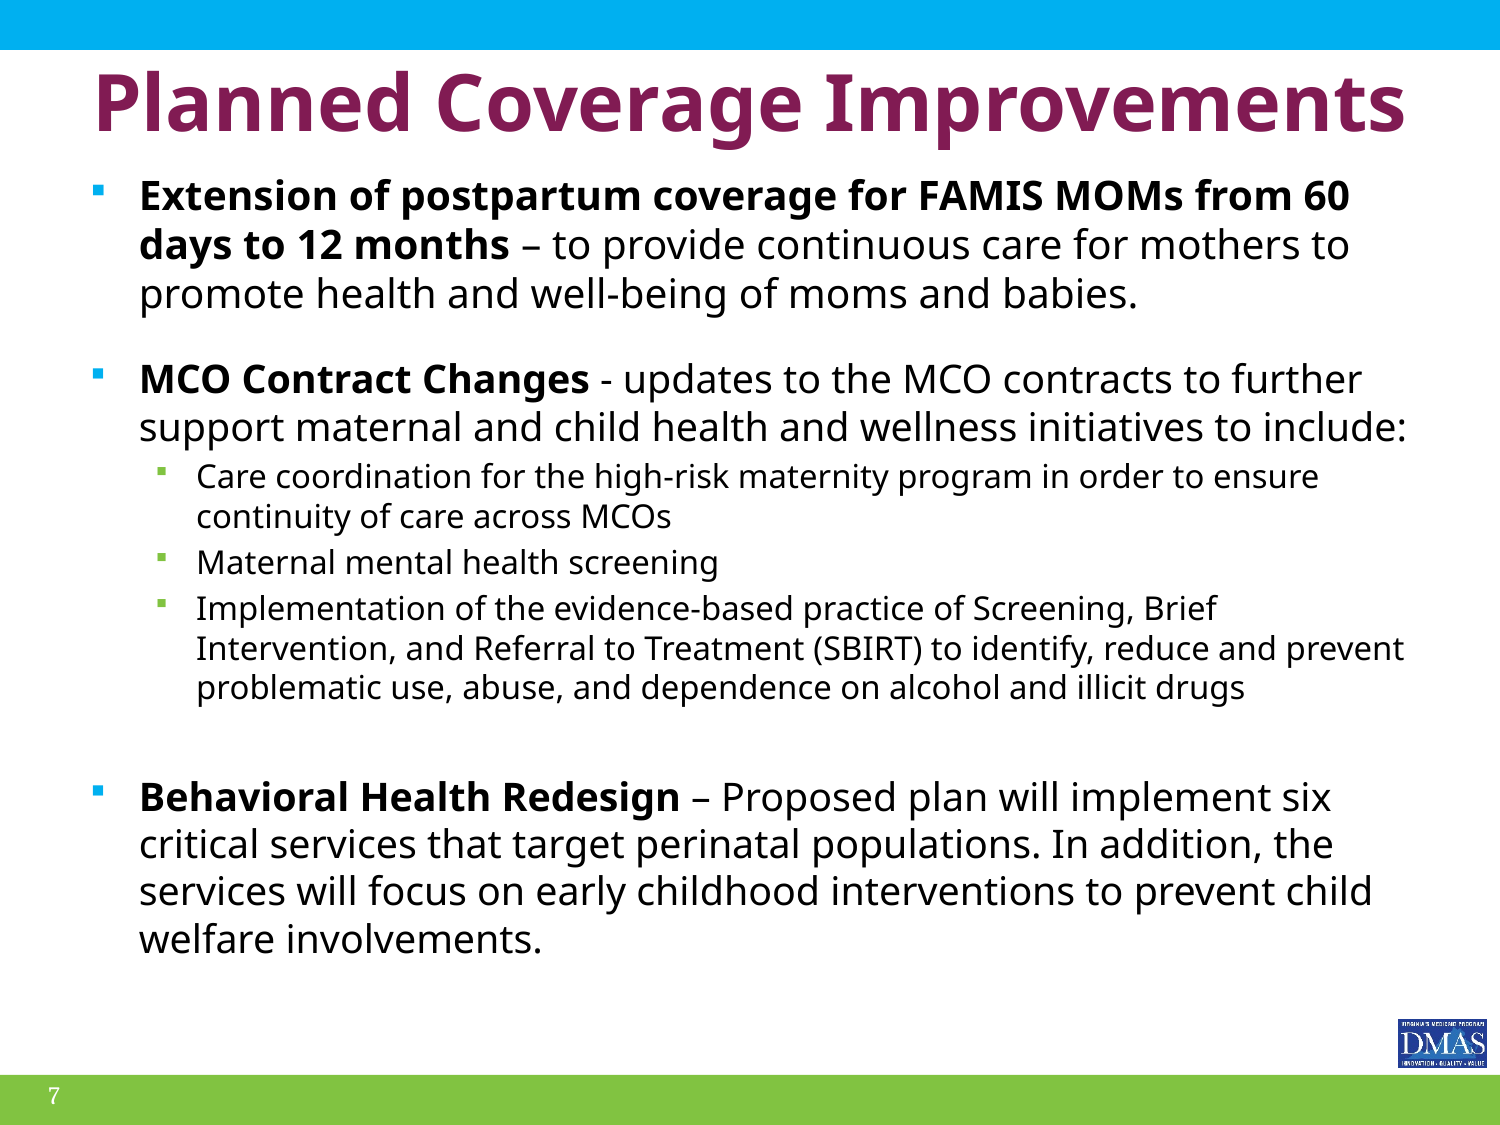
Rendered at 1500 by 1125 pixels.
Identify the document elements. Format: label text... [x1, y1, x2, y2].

picture [1398, 1019, 1487, 1068]
title Planned Coverage Improvements [75, 45, 1425, 162]
list Extension of postpartum coverage for FAMIS MOMs from 60 days to 12 months – to provide continuous care for mothers to promote health and well-being of moms and babies. MCO Contract Changes - updates to the MCO contracts to further support maternal and child health and wellness initiatives to include: Care coordination for the high-risk maternity program in order to ensure continuity of care across MCOs Maternal mental health screening Implementation of the evidence-based practice of Screening, Brief Intervention, and Referral to Treatment (SBIRT) to identify, reduce and prevent problematic use, abuse, and dependence on alcohol and illicit drugs Behavioral Health Redesign – Proposed plan will implement six critical services that target perinatal populations. In addition, the services will focus on early childhood interventions to prevent child welfare involvements. [75, 162, 1425, 1025]
slide_number 7 [12, 1065, 75, 1125]
